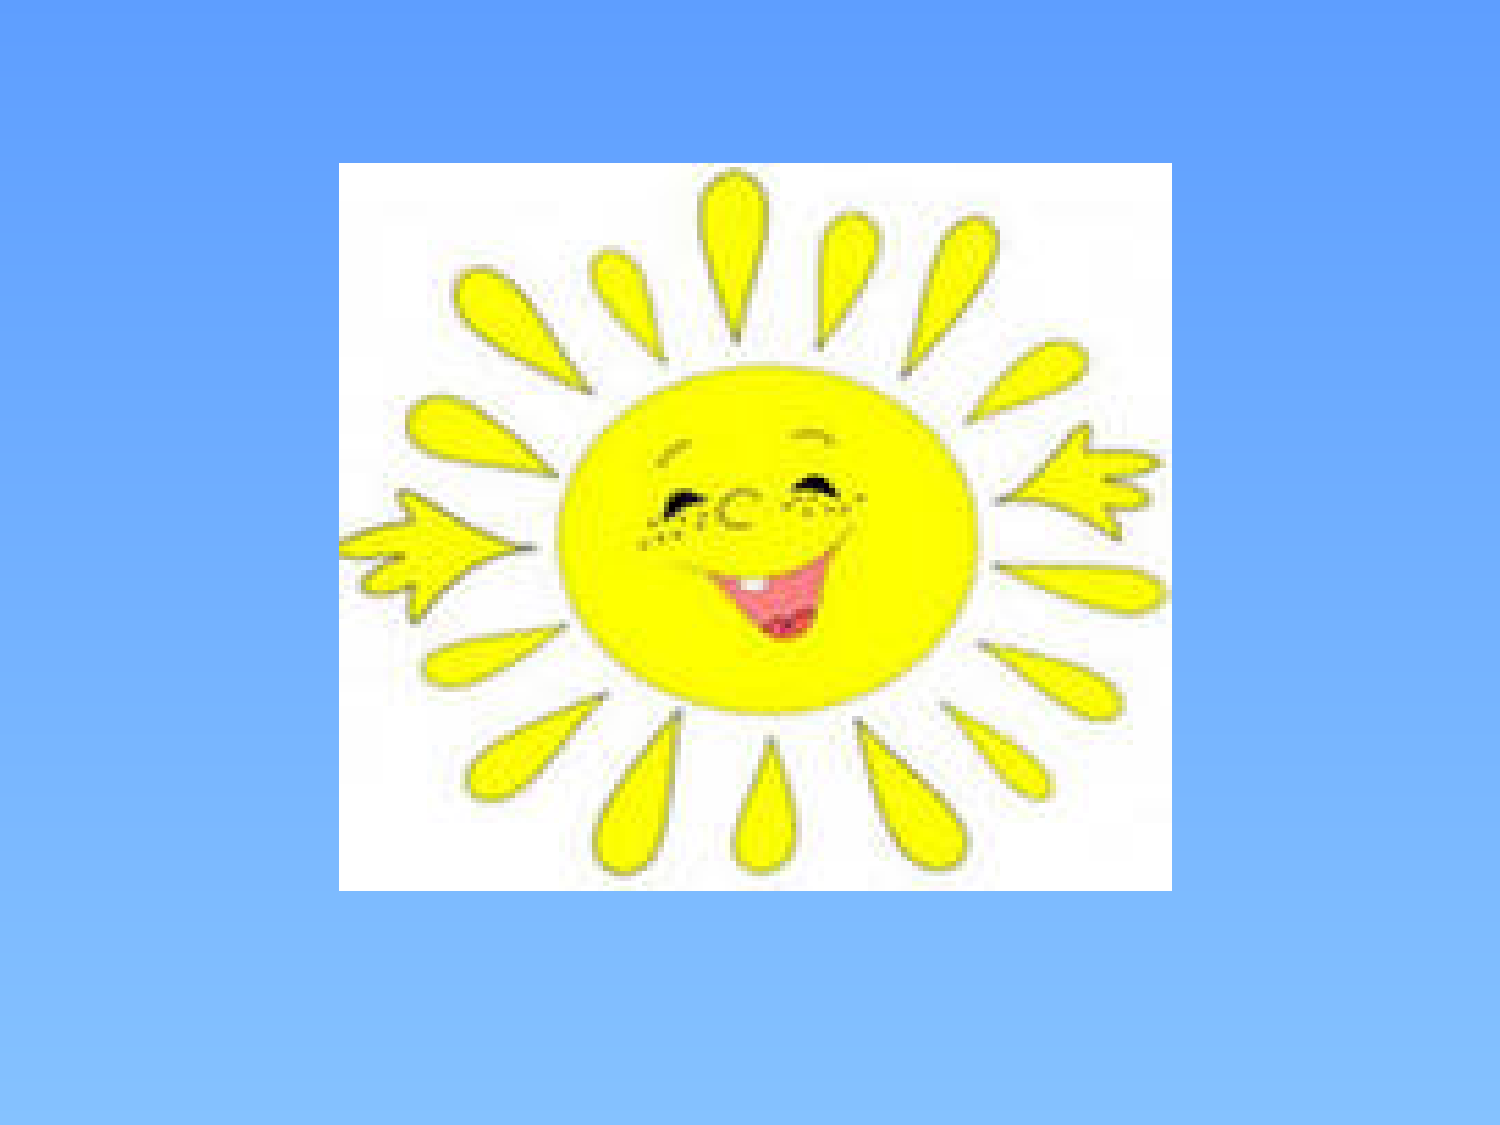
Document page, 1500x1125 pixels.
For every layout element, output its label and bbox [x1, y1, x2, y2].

picture [339, 163, 1173, 891]
